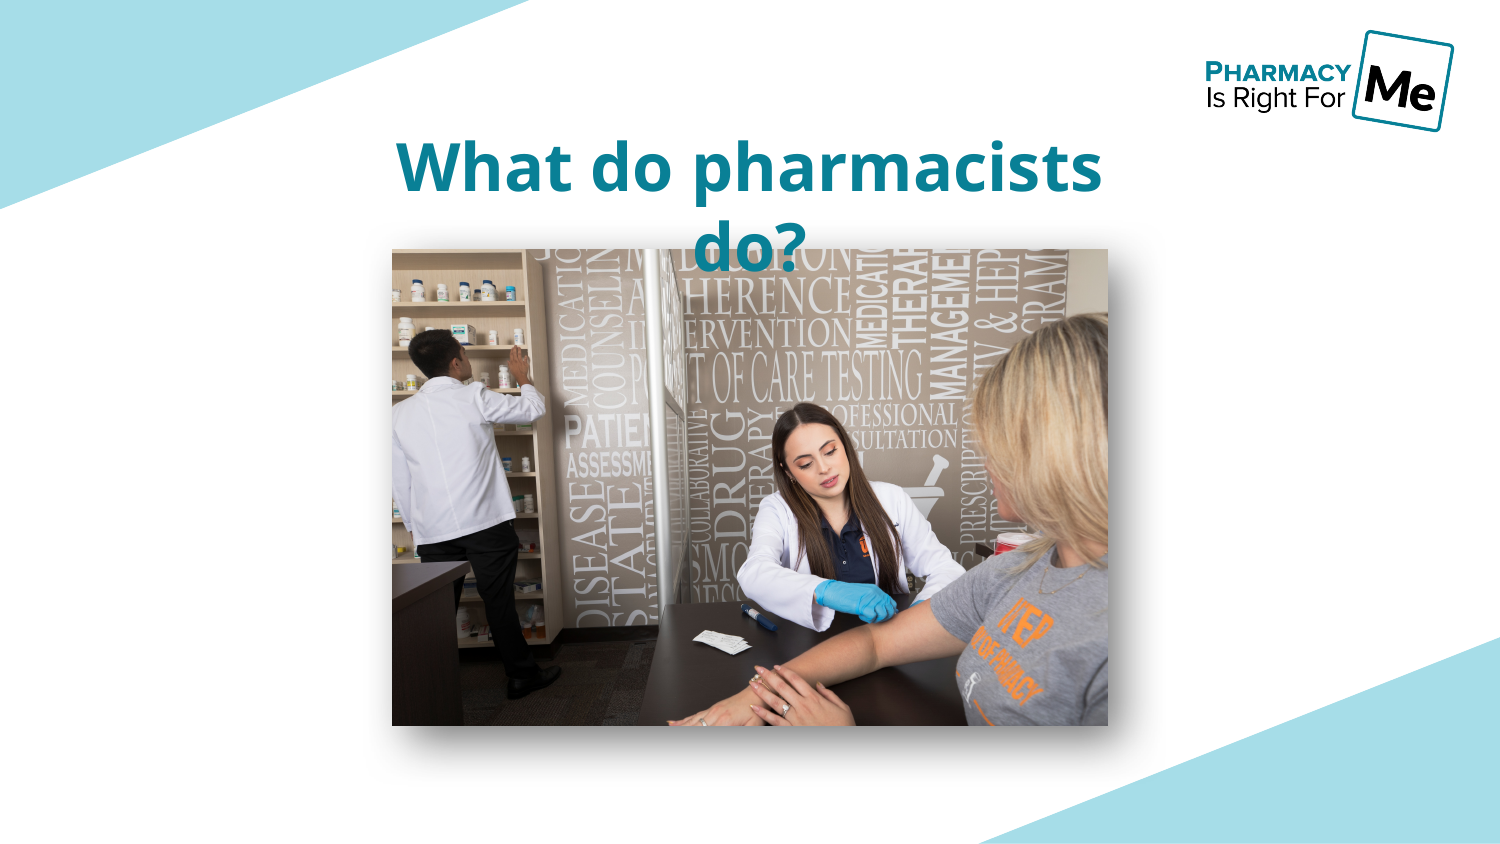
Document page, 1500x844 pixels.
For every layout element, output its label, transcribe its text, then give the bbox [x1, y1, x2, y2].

picture [0, 0, 1500, 844]
text_box What do pharmacists do? [342, 117, 1158, 293]
